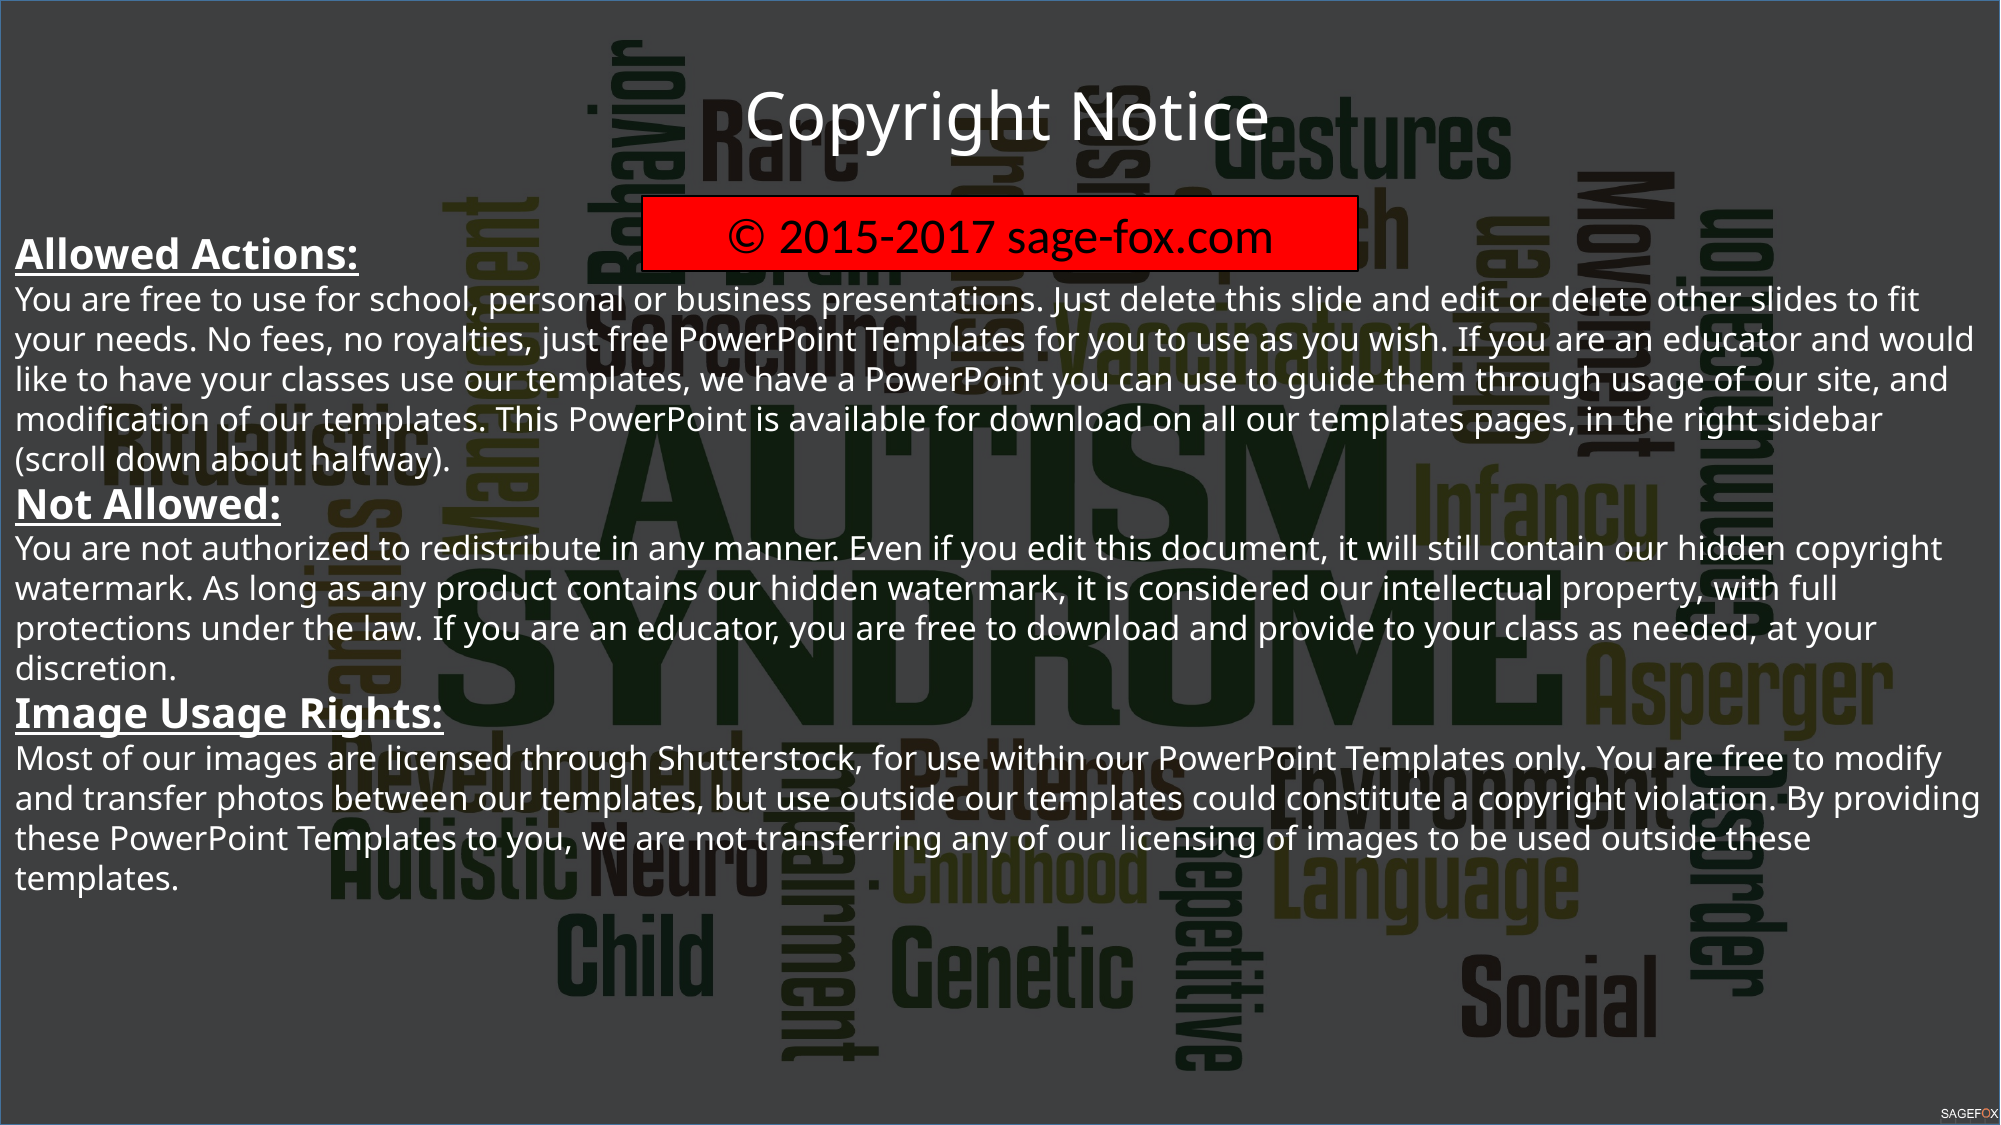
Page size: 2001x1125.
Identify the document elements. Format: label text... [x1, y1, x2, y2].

title Copyright Notice [493, 60, 1524, 178]
text_box Allowed Actions: You are free to use for school, personal or business presentations. Just delete this slide and edit or delete other slides to fit your needs. No fees, no royalties, just free PowerPoint Templates for you to use as you wish. If you are an educator and would like to have your classes use our templates, we have a PowerPoint you can use to guide them through usage of our site, and modification of our templates. This PowerPoint is available for download on all our templates pages, in the right sidebar (scroll down about halfway). Not Allowed: You are not authorized to redistribute in any manner. Even if you edit this document, it will still contain our hidden copyright watermark. As long as any product contains our hidden watermark, it is considered our intellectual property, with full protections under the law. If you are an educator, you are free to download and provide to your class as needed, at your discretion. Image Usage Rights: Most of our images are licensed through Shutterstock, for use within our PowerPoint Templates only. You are free to modify and transfer photos between our templates, but use outside our templates could constitute a copyright violation. By providing these PowerPoint Templates to you, we are not transferring any of our licensing of images to be used outside these templates. [0, 0, 2000, 1125]
text_box © 2015-2017 sage-fox.com [641, 196, 1358, 272]
